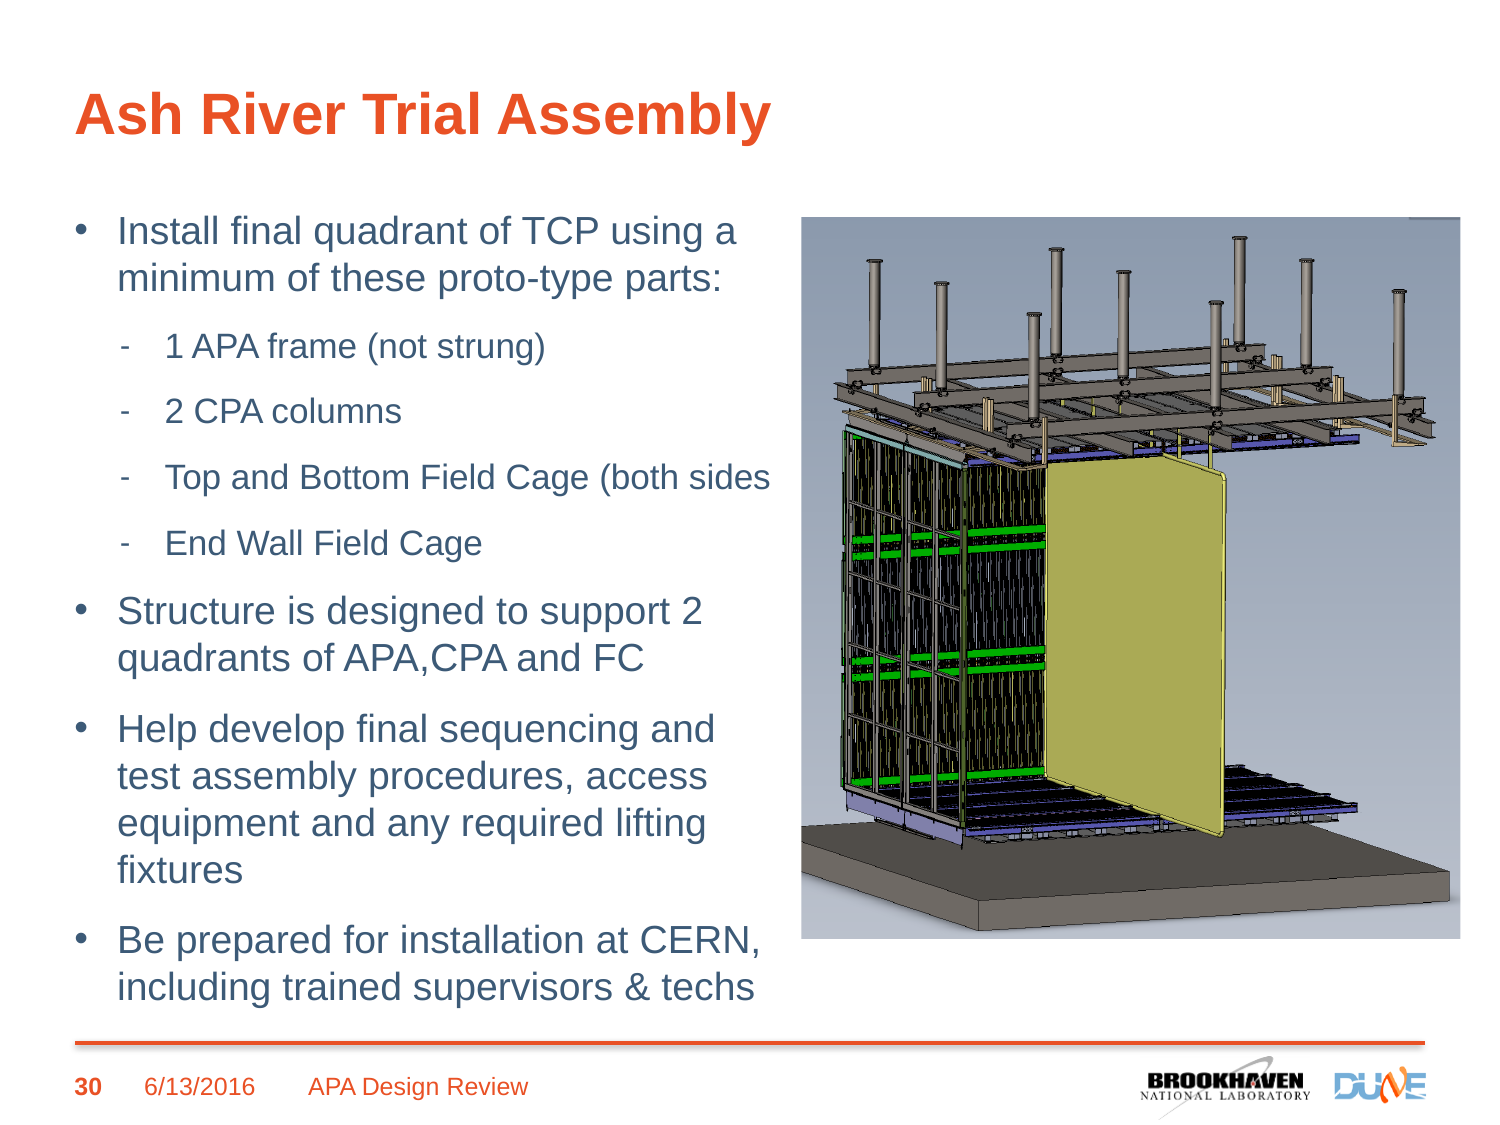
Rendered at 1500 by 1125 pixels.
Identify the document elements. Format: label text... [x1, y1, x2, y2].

title Ash River Trial Assembly [74, 75, 1425, 164]
list Install final quadrant of TCP using a minimum of these proto-type parts: 1 APA frame (not strung) 2 CPA columns Top and Bottom Field Cage (both sides End Wall Field Cage Structure is designed to support 2 quadrants of APA,CPA and FC Help develop final sequencing and test assembly procedures, access equipment and any required lifting fixtures Be prepared for installation at CERN, including trained supervisors & techs [74, 198, 776, 1030]
footer APA Design Review [308, 1074, 1022, 1101]
slide_number 30 [74, 1074, 145, 1101]
picture [1333, 1064, 1427, 1104]
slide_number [145, 1074, 308, 1101]
picture [1140, 1056, 1310, 1120]
picture [800, 217, 1461, 939]
